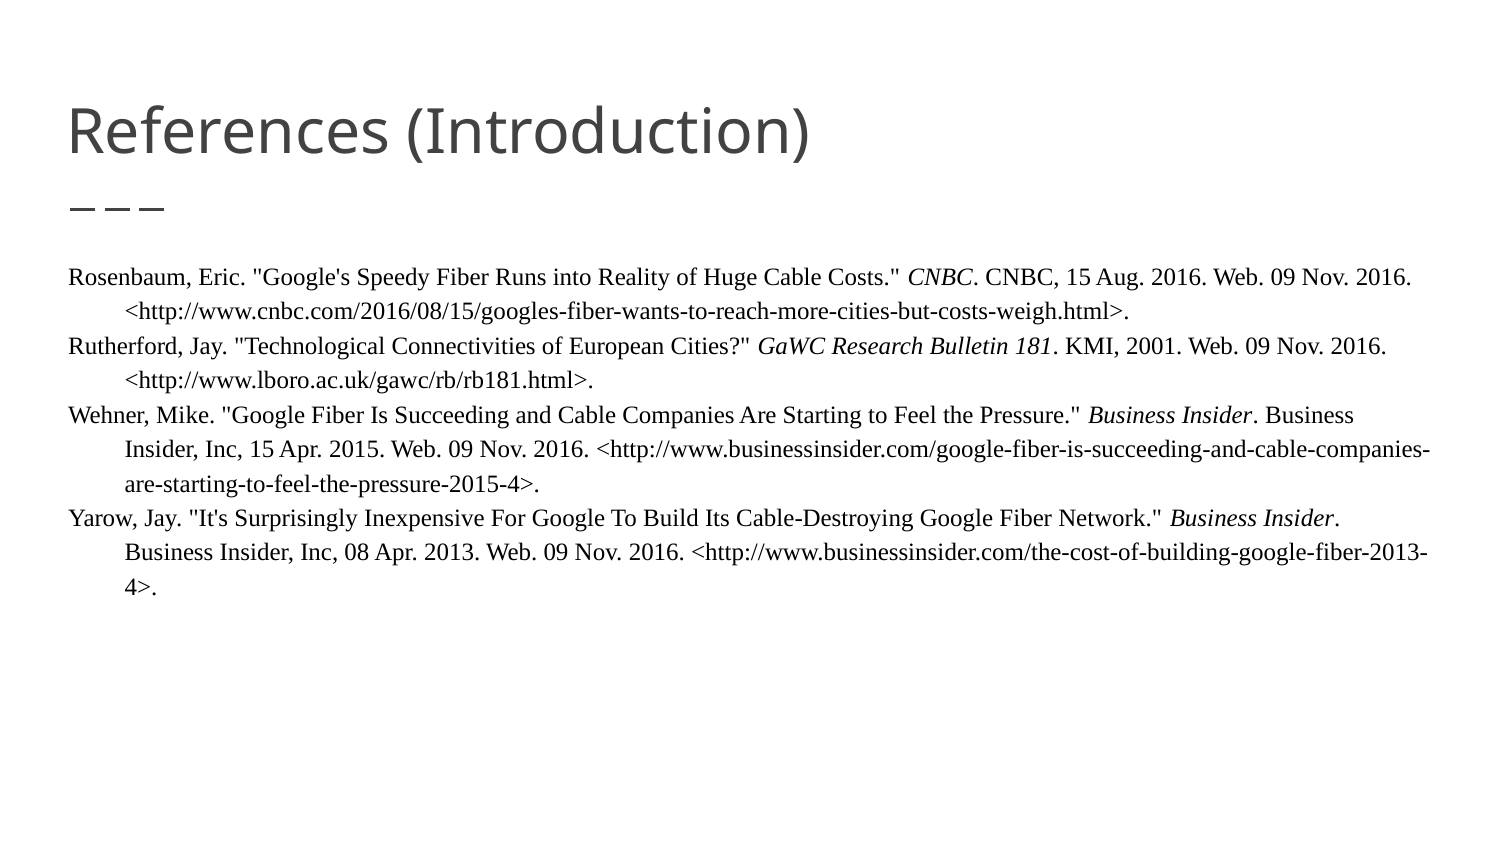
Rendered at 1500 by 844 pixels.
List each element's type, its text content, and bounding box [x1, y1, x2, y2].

title References (Introduction) [51, 61, 1449, 182]
list Rosenbaum, Eric. "Google's Speedy Fiber Runs into Reality of Huge Cable Costs." CNBC. CNBC, 15 Aug. 2016. Web. 09 Nov. 2016. <http://www.cnbc.com/2016/08/15/googles-fiber-wants-to-reach-more-cities-but-costs-weigh.html>. Rutherford, Jay. "Technological Connectivities of European Cities?" GaWC Research Bulletin 181. KMI, 2001. Web. 09 Nov. 2016. <http://www.lboro.ac.uk/gawc/rb/rb181.html>. Wehner, Mike. "Google Fiber Is Succeeding and Cable Companies Are Starting to Feel the Pressure." Business Insider. Business Insider, Inc, 15 Apr. 2015. Web. 09 Nov. 2016. <http://www.businessinsider.com/google-fiber-is-succeeding-and-cable-companies-are-starting-to-feel-the-pressure-2015-4>. Yarow, Jay. "It's Surprisingly Inexpensive For Google To Build Its Cable-Destroying Google Fiber Network." Business Insider. Business Insider, Inc, 08 Apr. 2013. Web. 09 Nov. 2016. <http://www.businessinsider.com/the-cost-of-building-google-fiber-2013-4>. [51, 240, 1449, 750]
